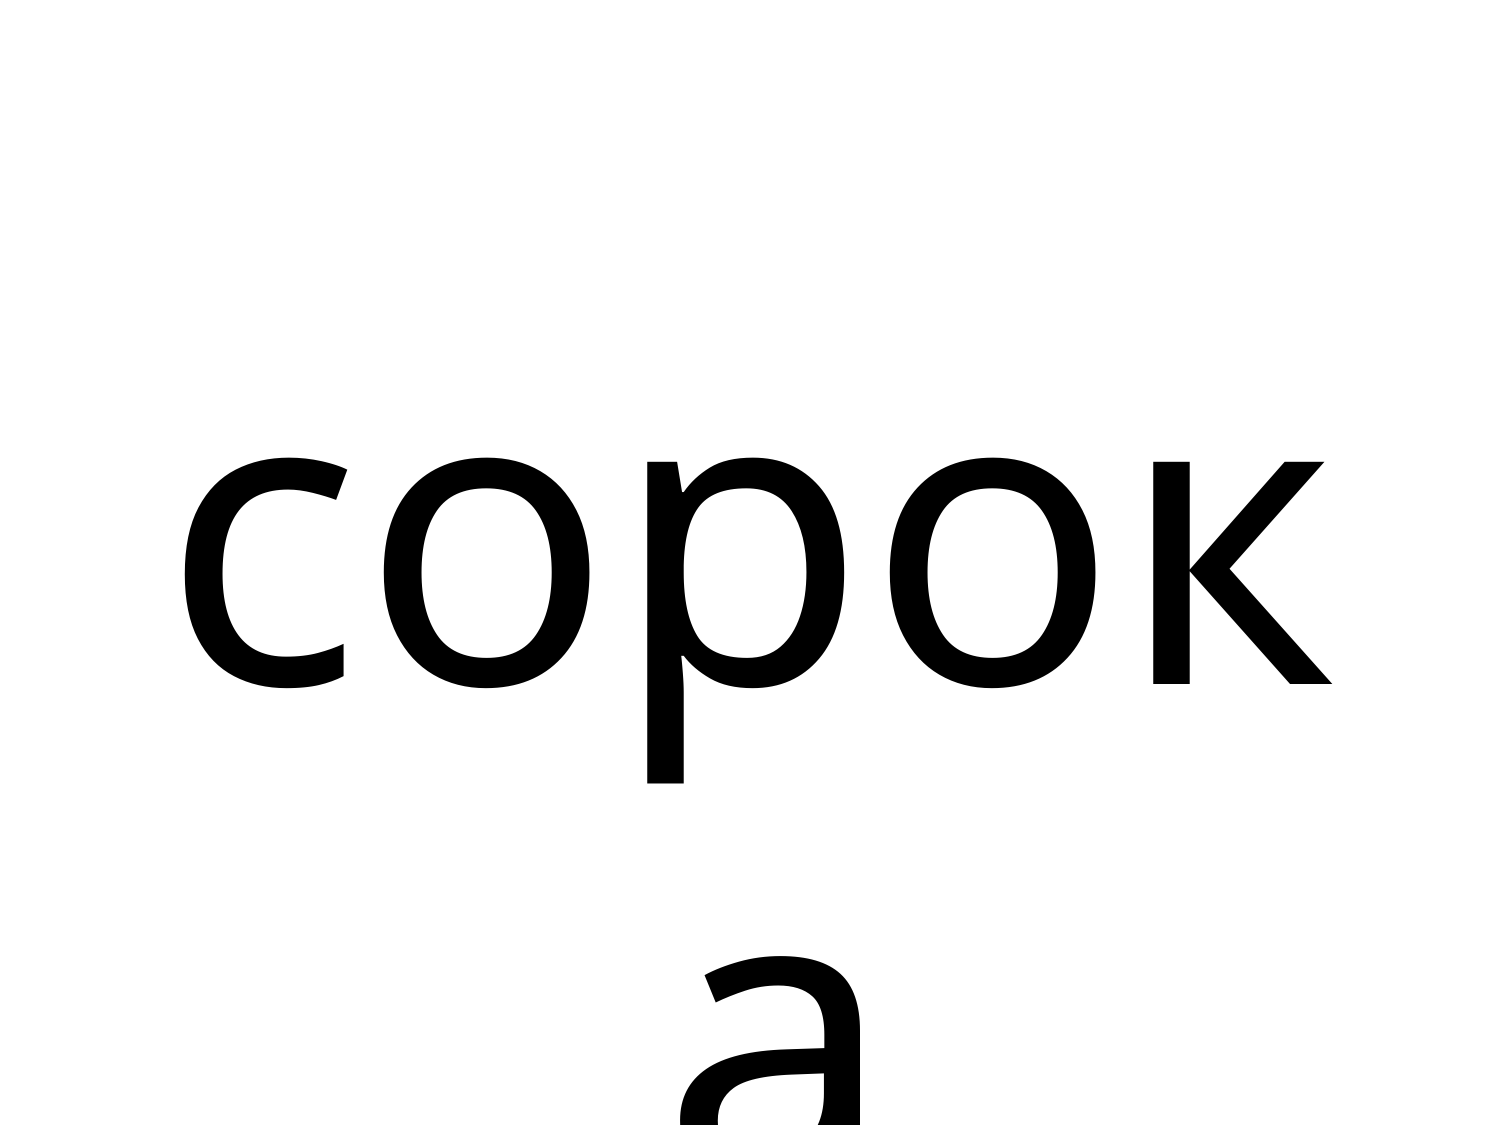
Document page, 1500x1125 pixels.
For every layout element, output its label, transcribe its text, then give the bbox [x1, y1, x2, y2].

list сорока [75, 262, 1425, 1005]
